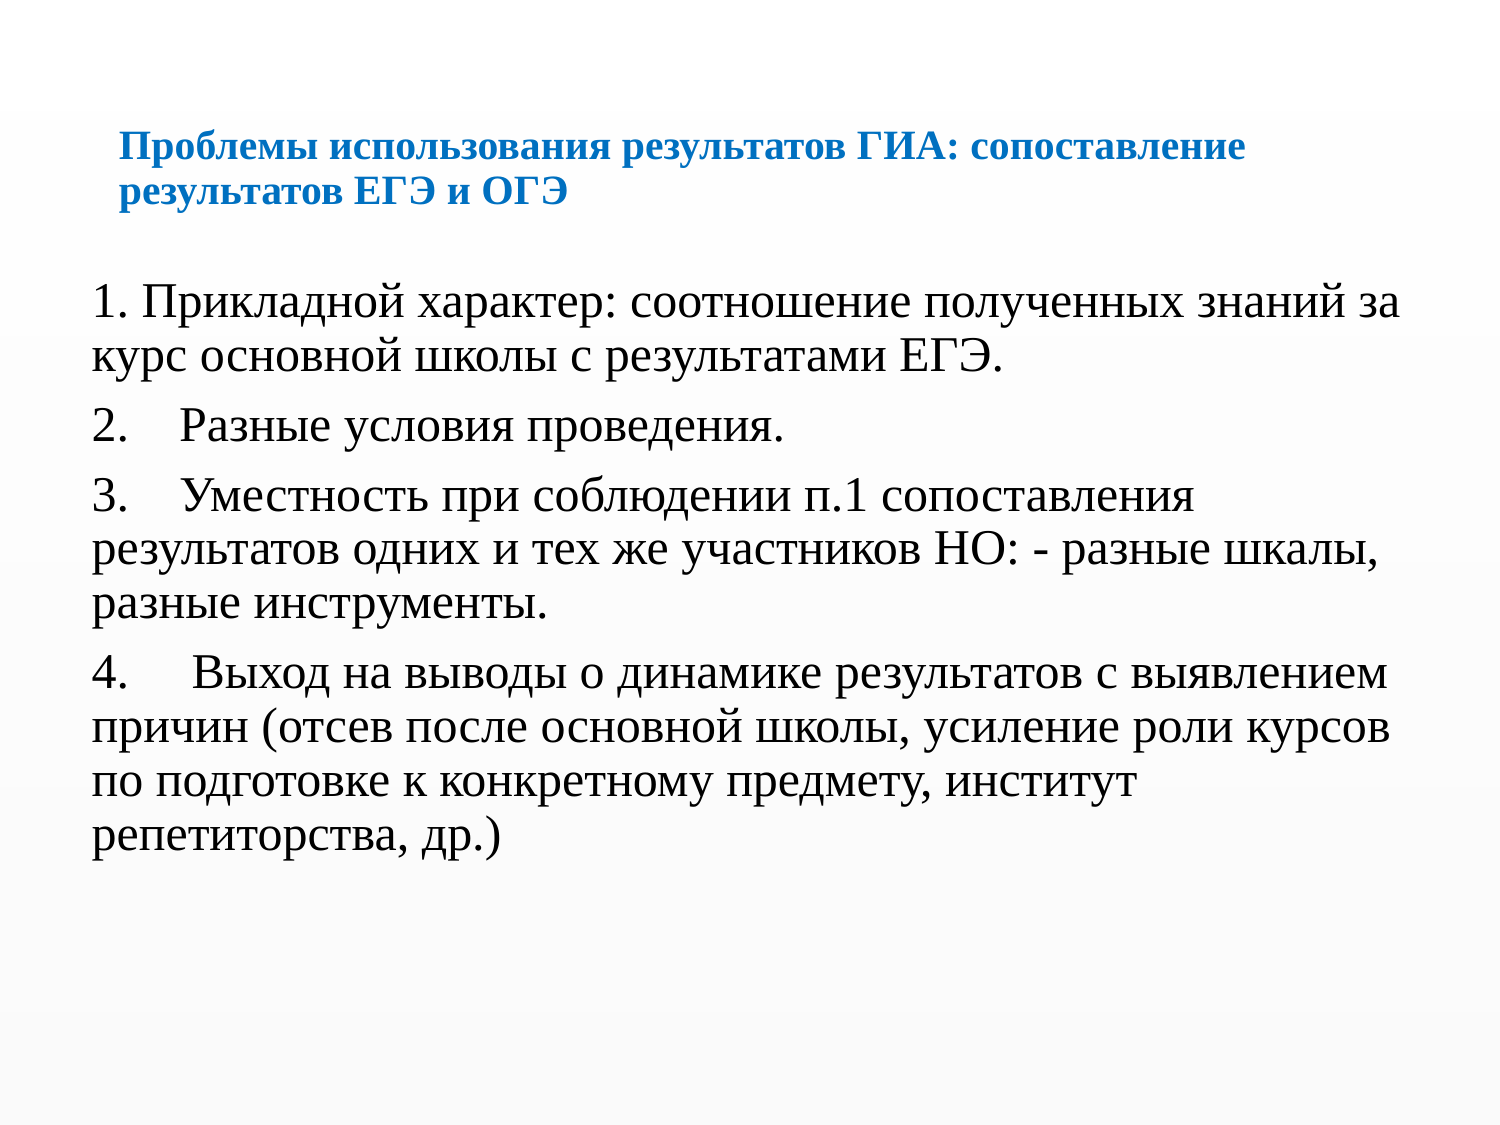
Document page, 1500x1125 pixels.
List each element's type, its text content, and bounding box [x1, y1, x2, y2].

title Проблемы использования результатов ГИА: сопоставление результатов ЕГЭ и ОГЭ [103, 60, 1398, 267]
list 1. Прикладной характер: соотношение полученных знаний за курс основной школы с результатами ЕГЭ. 2. Разные условия проведения. 3. Уместность при соблюдении п.1 сопоставления результатов одних и тех же участников НО: - разные шкалы, разные инструменты. 4. Выход на выводы о динамике результатов с выявлением причин (отсев после основной школы, усиление роли курсов по подготовке к конкретному предмету, институт репетиторства, др.) [76, 267, 1427, 1024]
